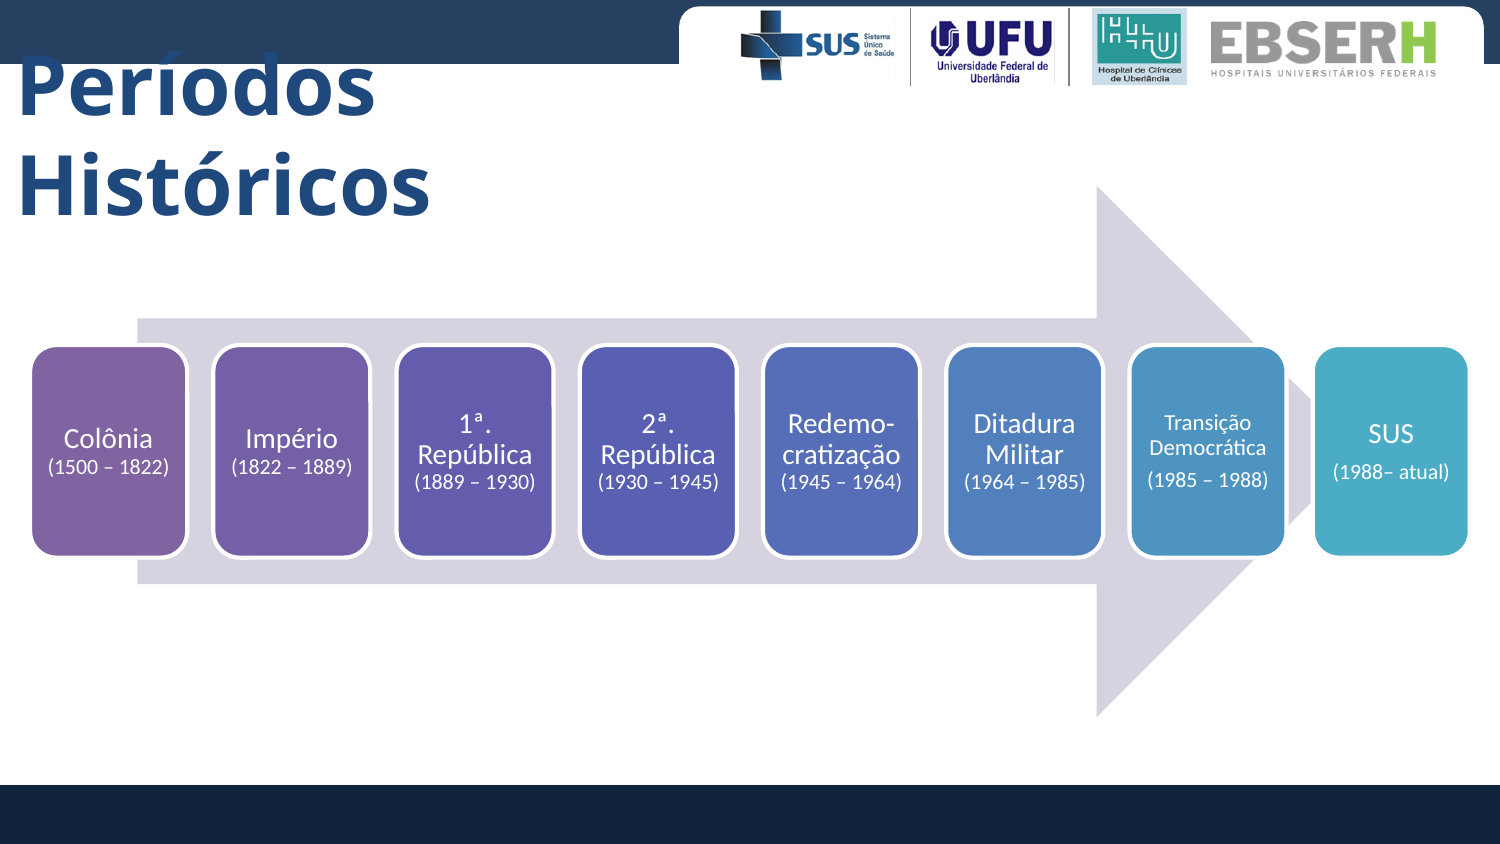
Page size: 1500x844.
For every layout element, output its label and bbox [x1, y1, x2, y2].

text_box [0, 0, 1500, 844]
text_box [29, 185, 1471, 718]
